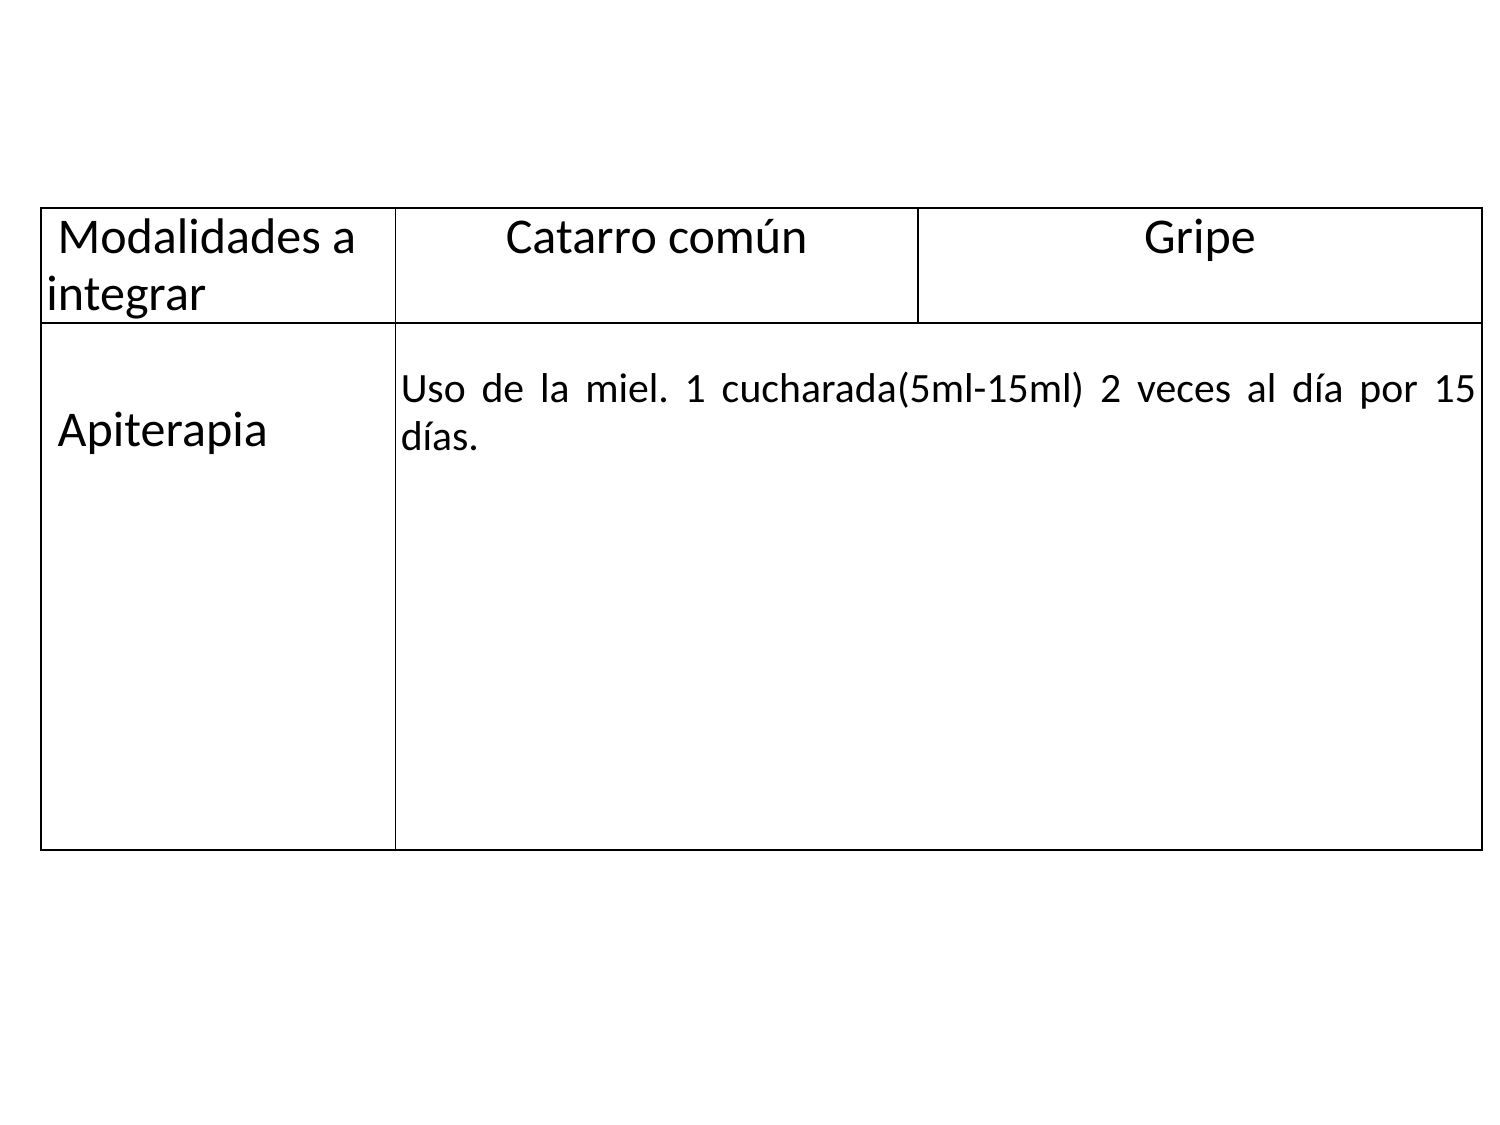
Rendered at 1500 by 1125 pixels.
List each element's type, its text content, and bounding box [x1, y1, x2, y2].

table_header Catarro común [396, 209, 917, 322]
table_cell Apiterapia [42, 324, 395, 849]
table_header Gripe [919, 209, 1481, 322]
table_header Modalidades a integrar [42, 209, 395, 322]
table_cell Uso de la miel. 1 cucharada(5ml-15ml) 2 veces al día por 15 días. [396, 324, 1481, 849]
